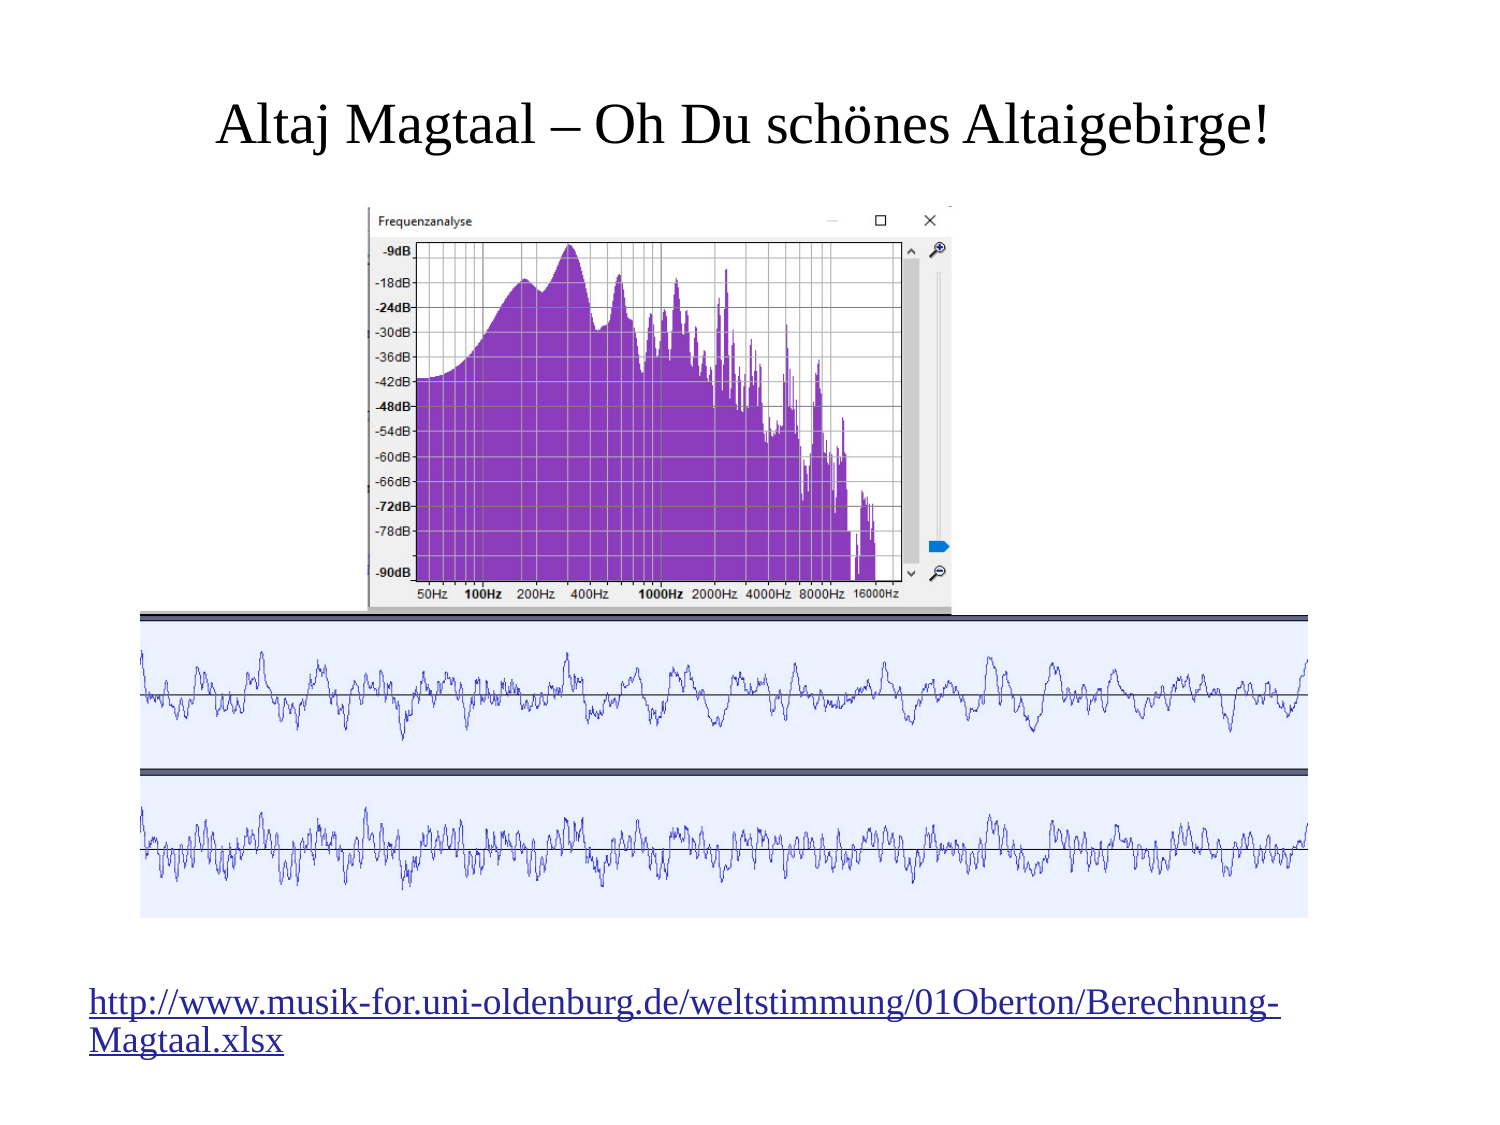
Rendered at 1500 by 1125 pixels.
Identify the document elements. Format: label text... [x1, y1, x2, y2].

picture [140, 206, 1308, 919]
text_box http://www.musik-for.uni-oldenburg.de/weltstimmung/01Oberton/Berechnung-Magtaal.xlsx [74, 969, 1302, 1030]
text_box Altaj Magtaal – Oh Du schönes Altaigebirge! [200, 78, 1288, 163]
